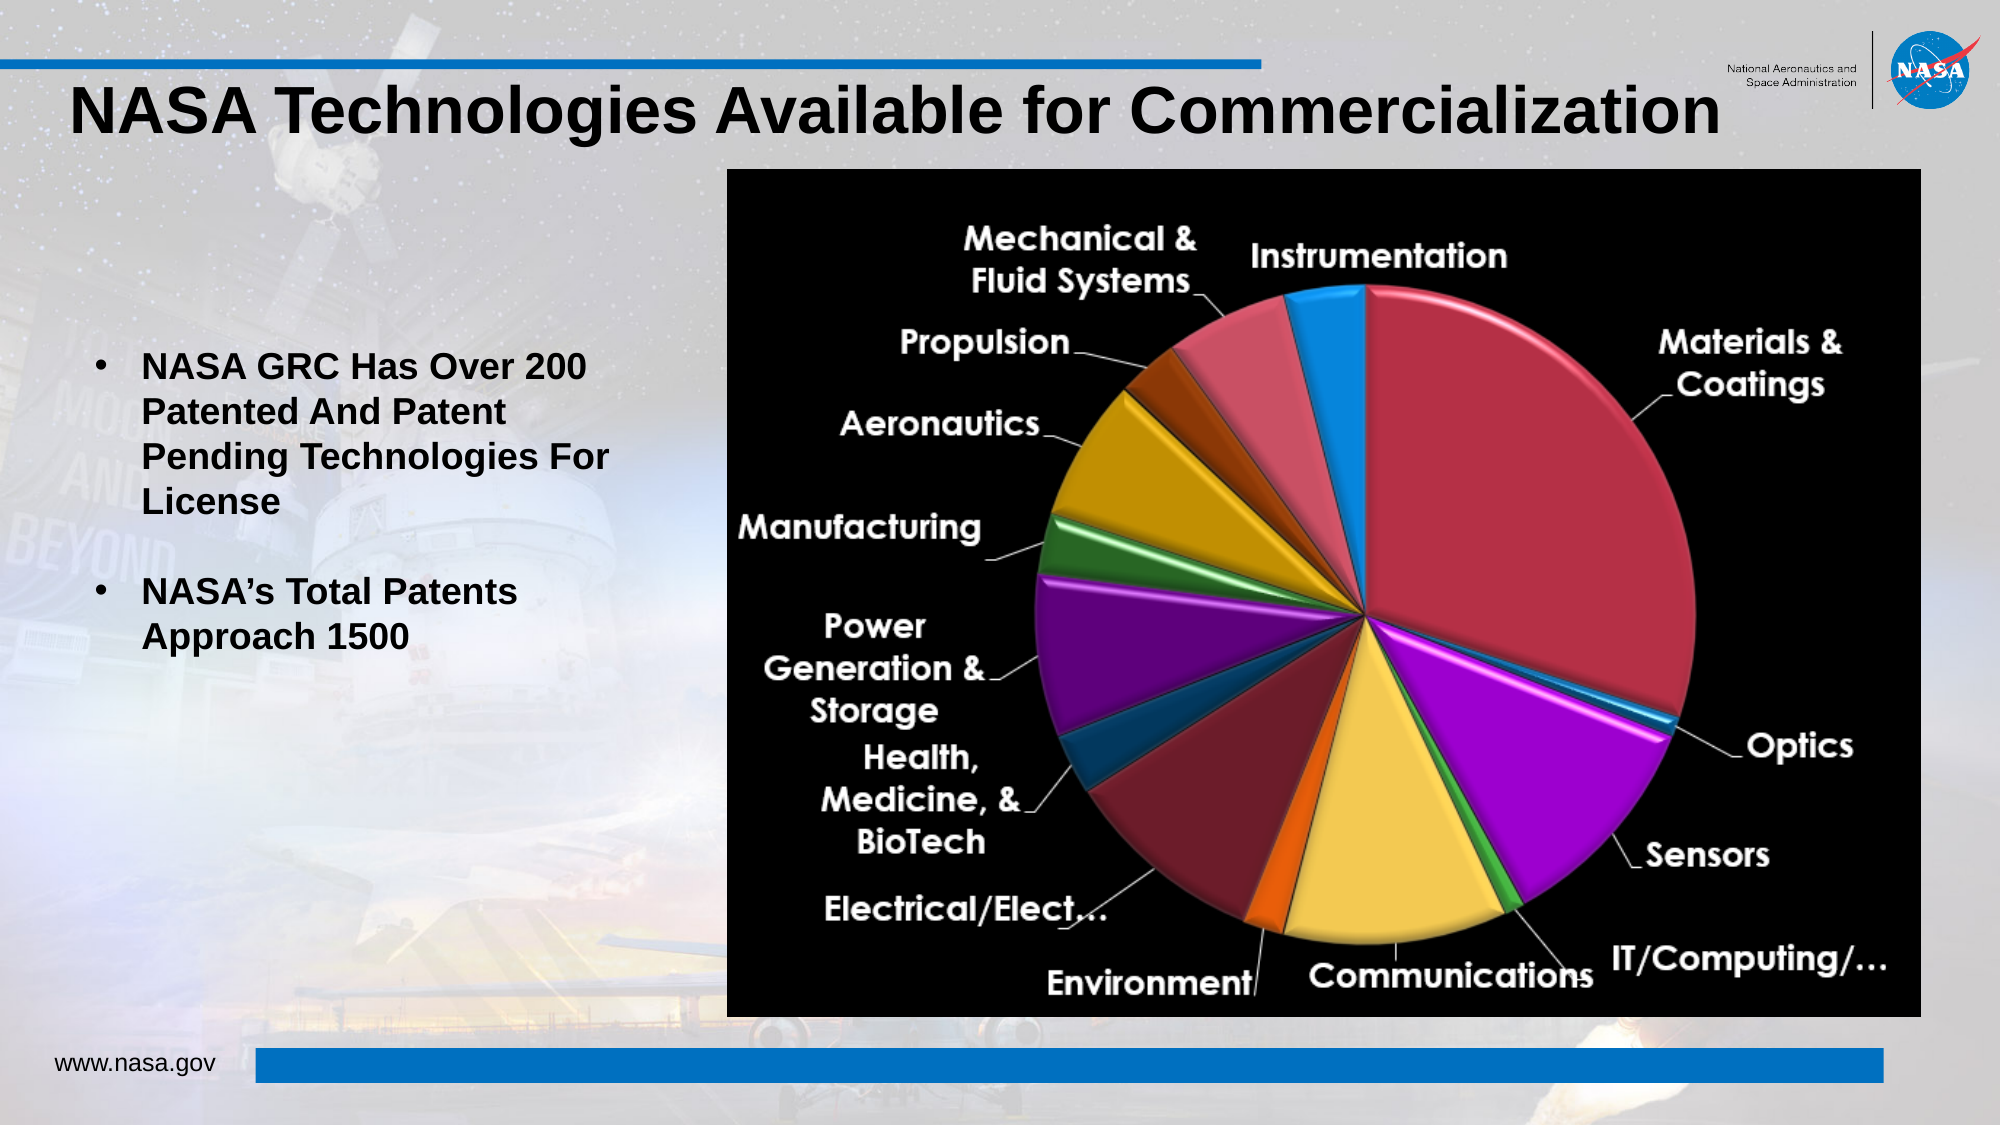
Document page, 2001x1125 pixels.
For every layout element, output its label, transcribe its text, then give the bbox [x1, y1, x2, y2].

text_box [255, 1047, 1885, 1084]
text_box [0, 58, 1263, 70]
title NASA Technologies Available for Commercialization [54, 69, 1756, 156]
text_box NASA GRC Has Over 200 Patented And Patent Pending Technologies For License NASA’s Total Patents Approach 1500 [79, 334, 630, 665]
picture [0, 0, 2000, 1125]
